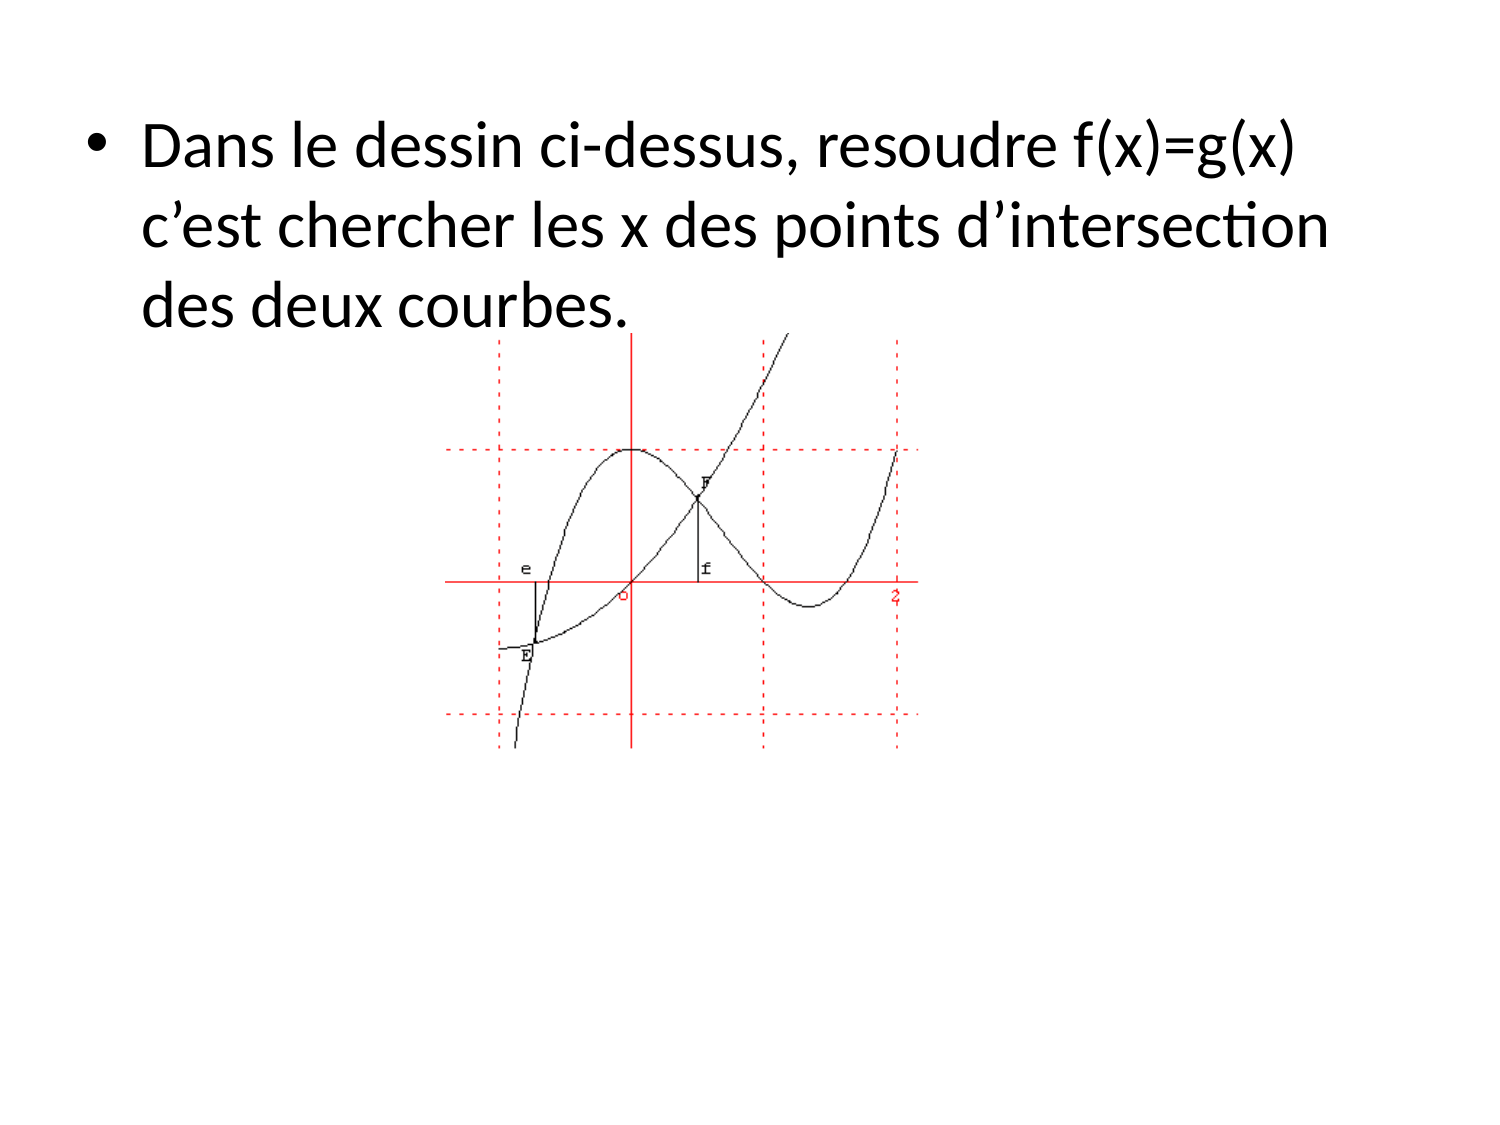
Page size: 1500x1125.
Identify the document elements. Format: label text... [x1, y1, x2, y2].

picture [445, 333, 1107, 830]
list Dans le dessin ci-dessus, resoudre f(x)=g(x) c’est chercher les x des points d’intersection des deux courbes. [70, 93, 1425, 1005]
